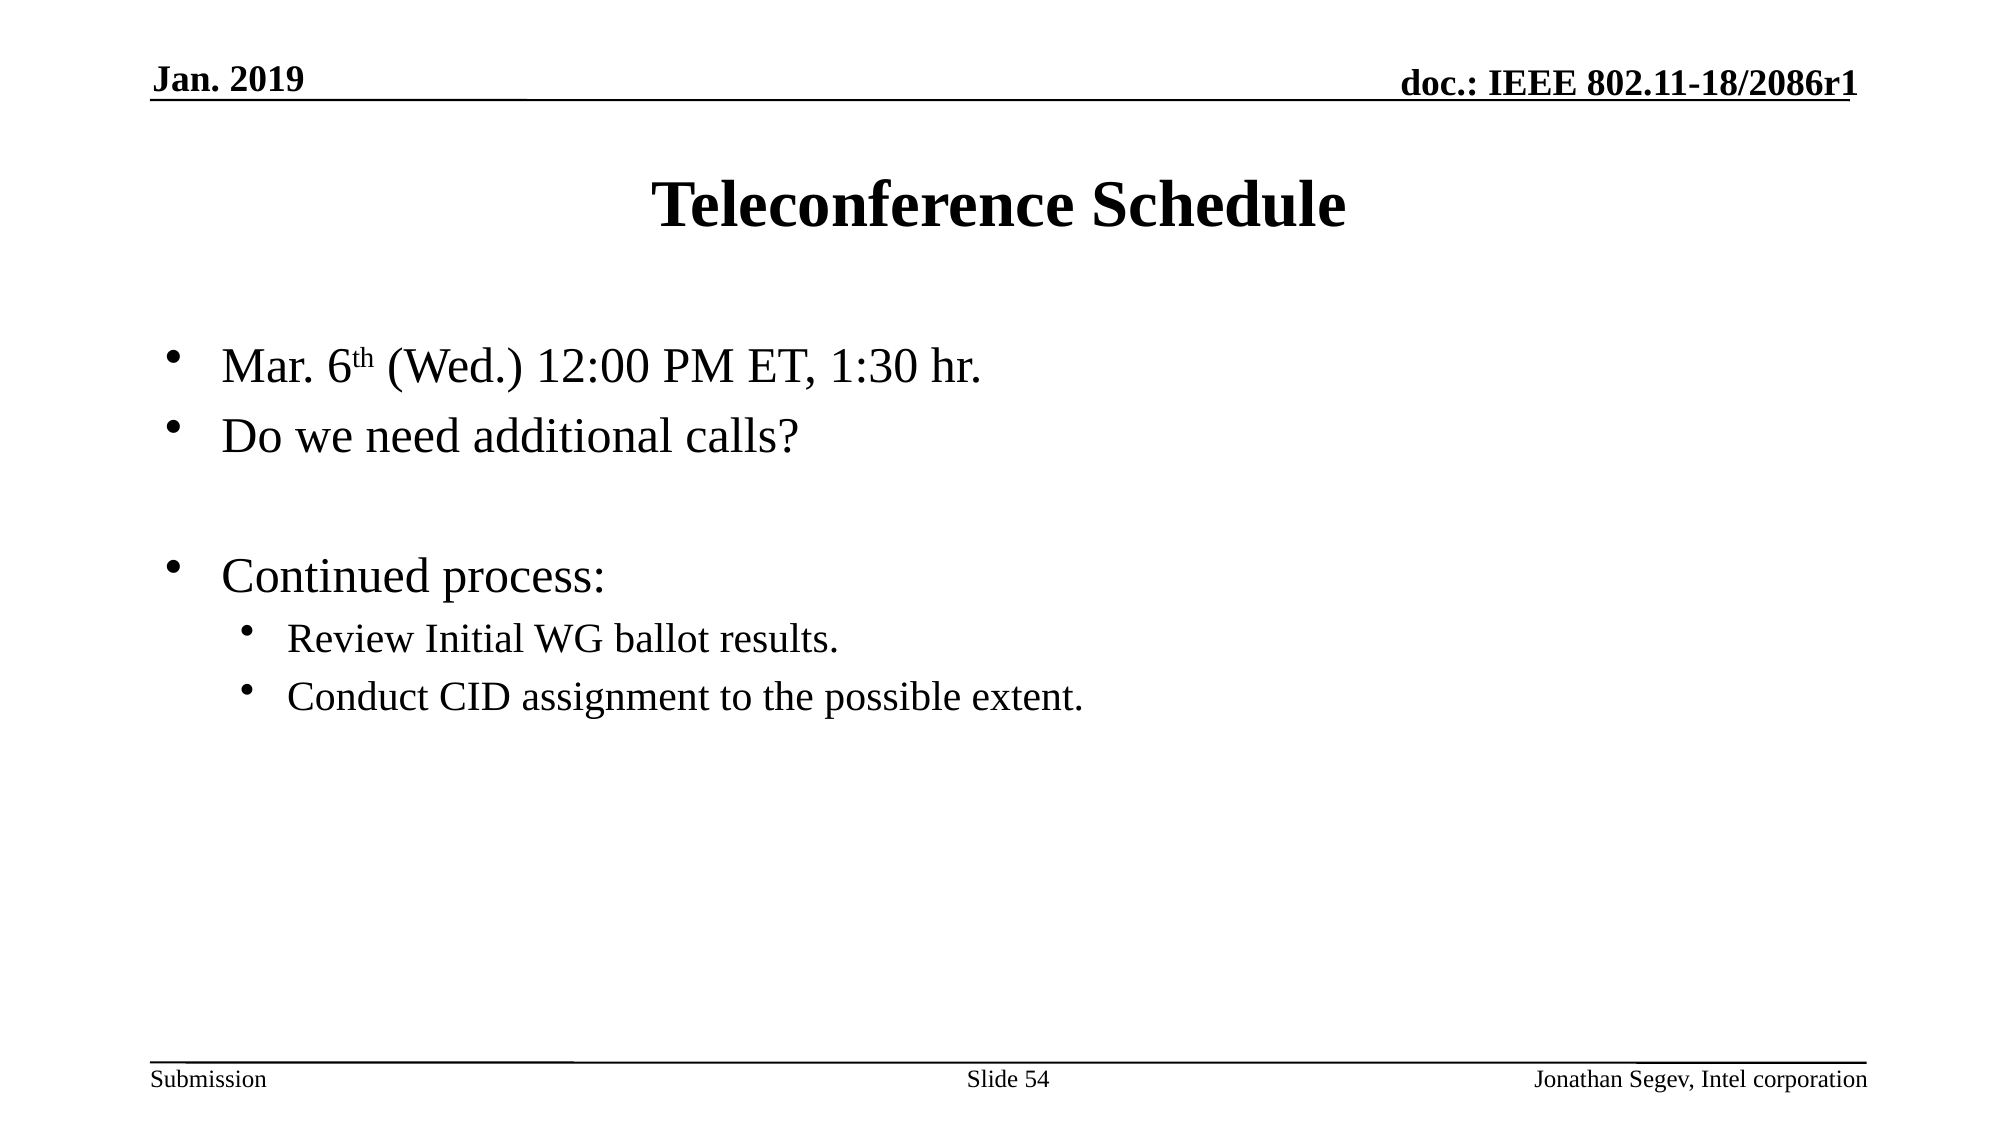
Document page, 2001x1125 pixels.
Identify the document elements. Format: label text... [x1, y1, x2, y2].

title Teleconference Schedule [149, 112, 1850, 288]
slide_number Slide 54 [950, 1061, 1067, 1123]
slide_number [152, 54, 563, 100]
list Mar. 6th (Wed.) 12:00 PM ET, 1:30 hr. Do we need additional calls? Continued process: Review Initial WG ballot results. Conduct CID assignment to the possible extent. [149, 324, 1850, 1000]
footer Jonathan Segev, Intel corporation [1171, 1061, 1869, 1093]
